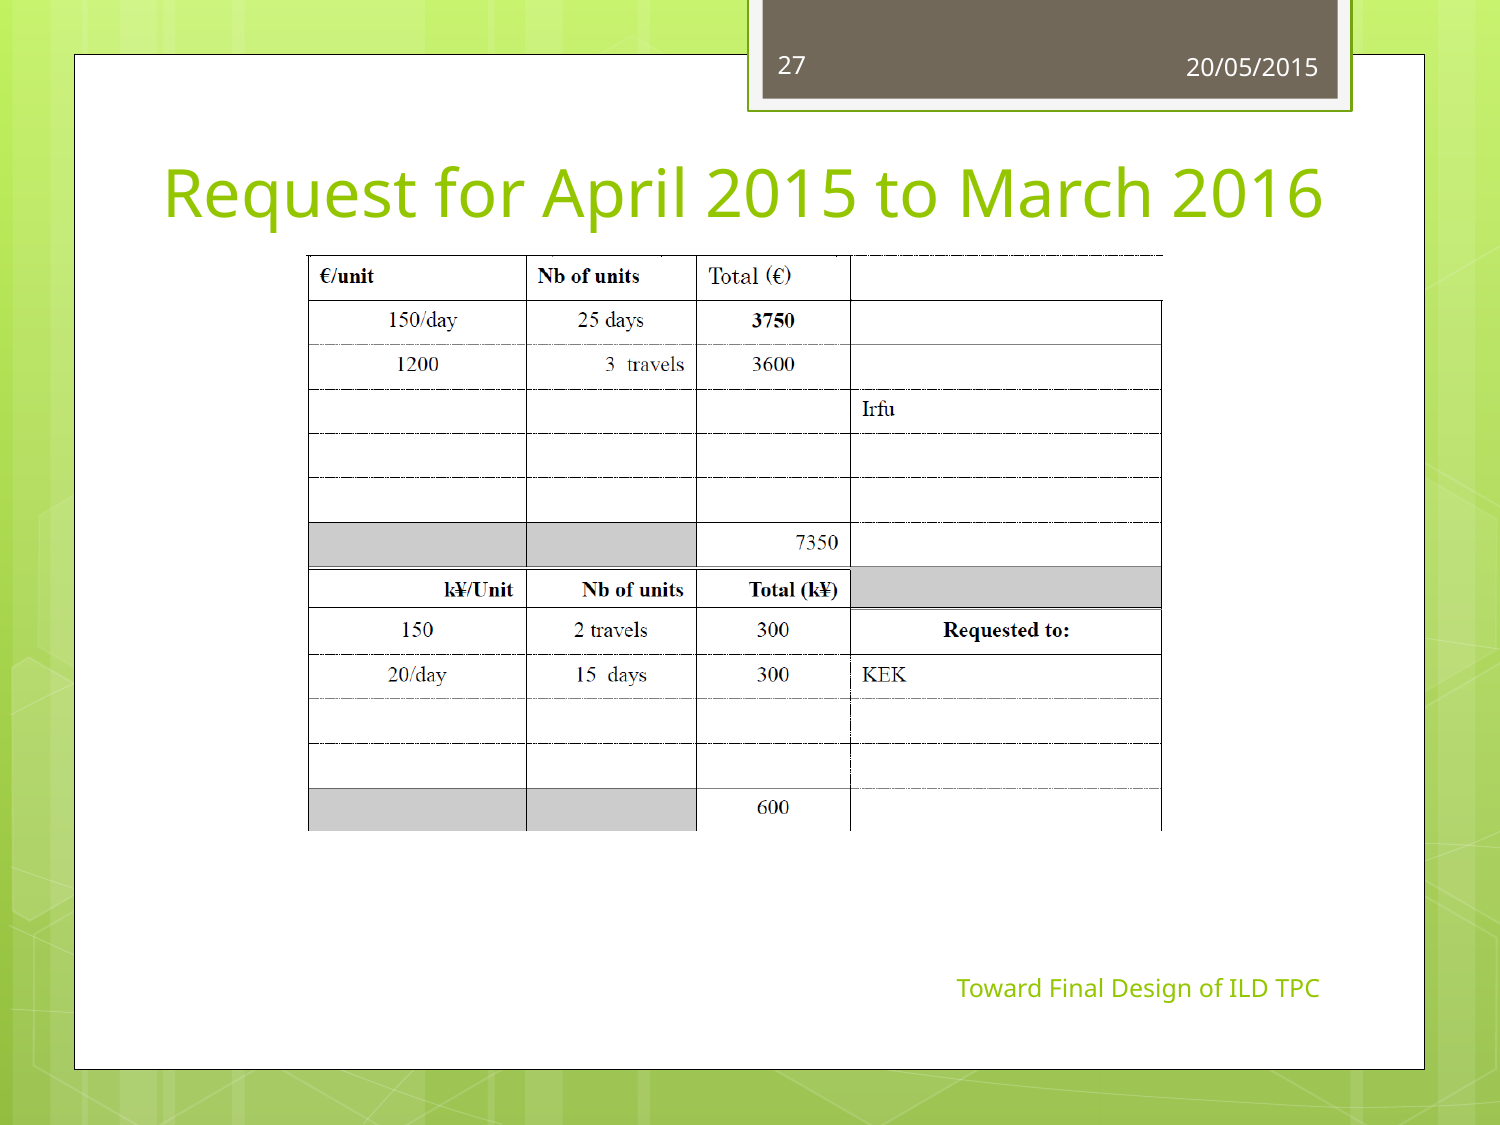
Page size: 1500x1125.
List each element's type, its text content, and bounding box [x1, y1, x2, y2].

footer Toward Final Design of ILD TPC [761, 960, 1336, 1020]
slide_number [983, 36, 1334, 97]
title Request for April 2015 to March 2016 [147, 113, 1377, 238]
slide_number 27 [762, 36, 982, 97]
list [300, 255, 1163, 832]
